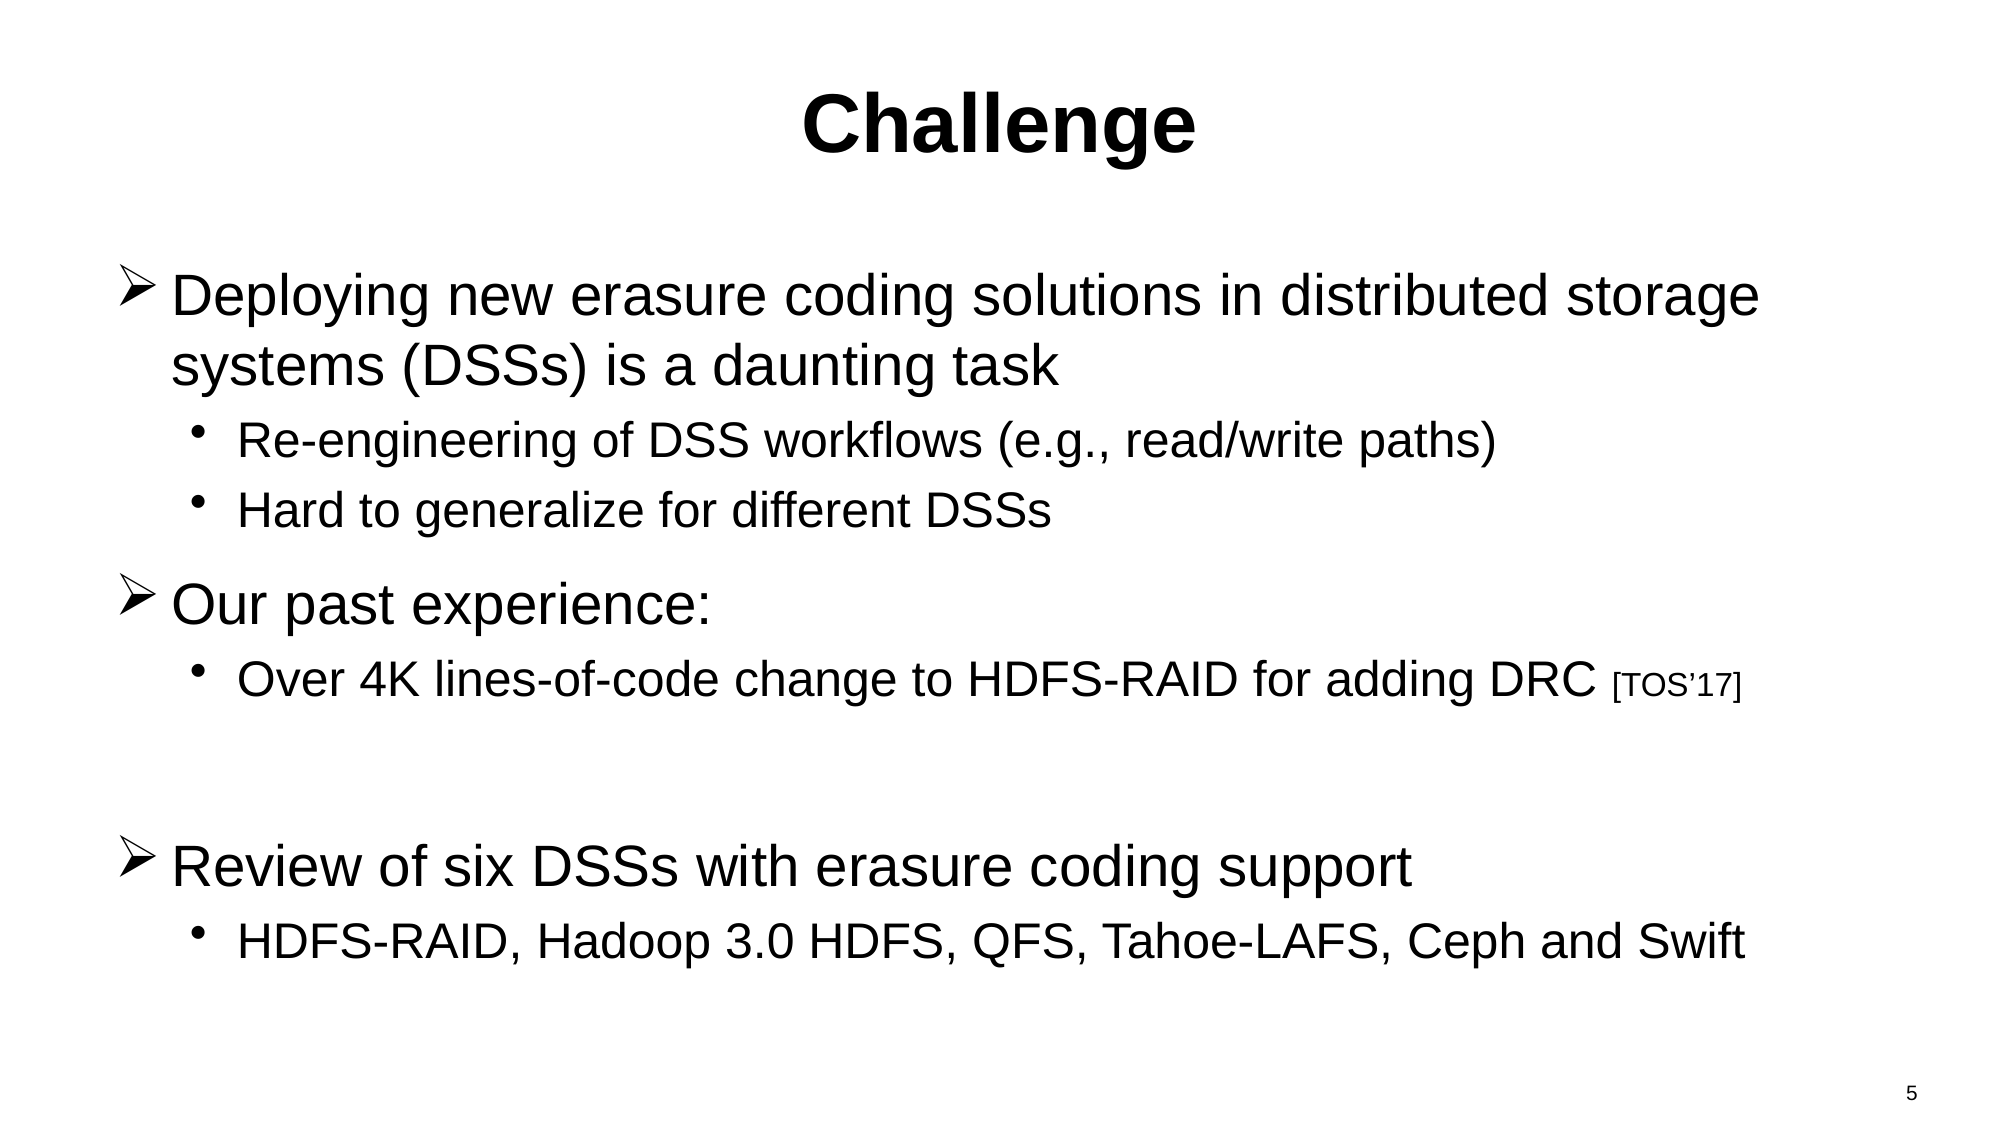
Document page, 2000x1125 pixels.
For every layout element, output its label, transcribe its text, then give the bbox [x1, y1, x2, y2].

slide_number 5 [1466, 1072, 1933, 1125]
list Deploying new erasure coding solutions in distributed storage systems (DSSs) is a daunting task Re-engineering of DSS workflows (e.g., read/write paths) Hard to generalize for different DSSs Our past experience: Over 4K lines-of-code change to HDFS-RAID for adding DRC [TOS’17] Review of six DSSs with erasure coding support HDFS-RAID, Hadoop 3.0 HDFS, QFS, Tahoe-LAFS, Ceph and Swift [99, 249, 1900, 1005]
title Challenge [99, 24, 1900, 213]
